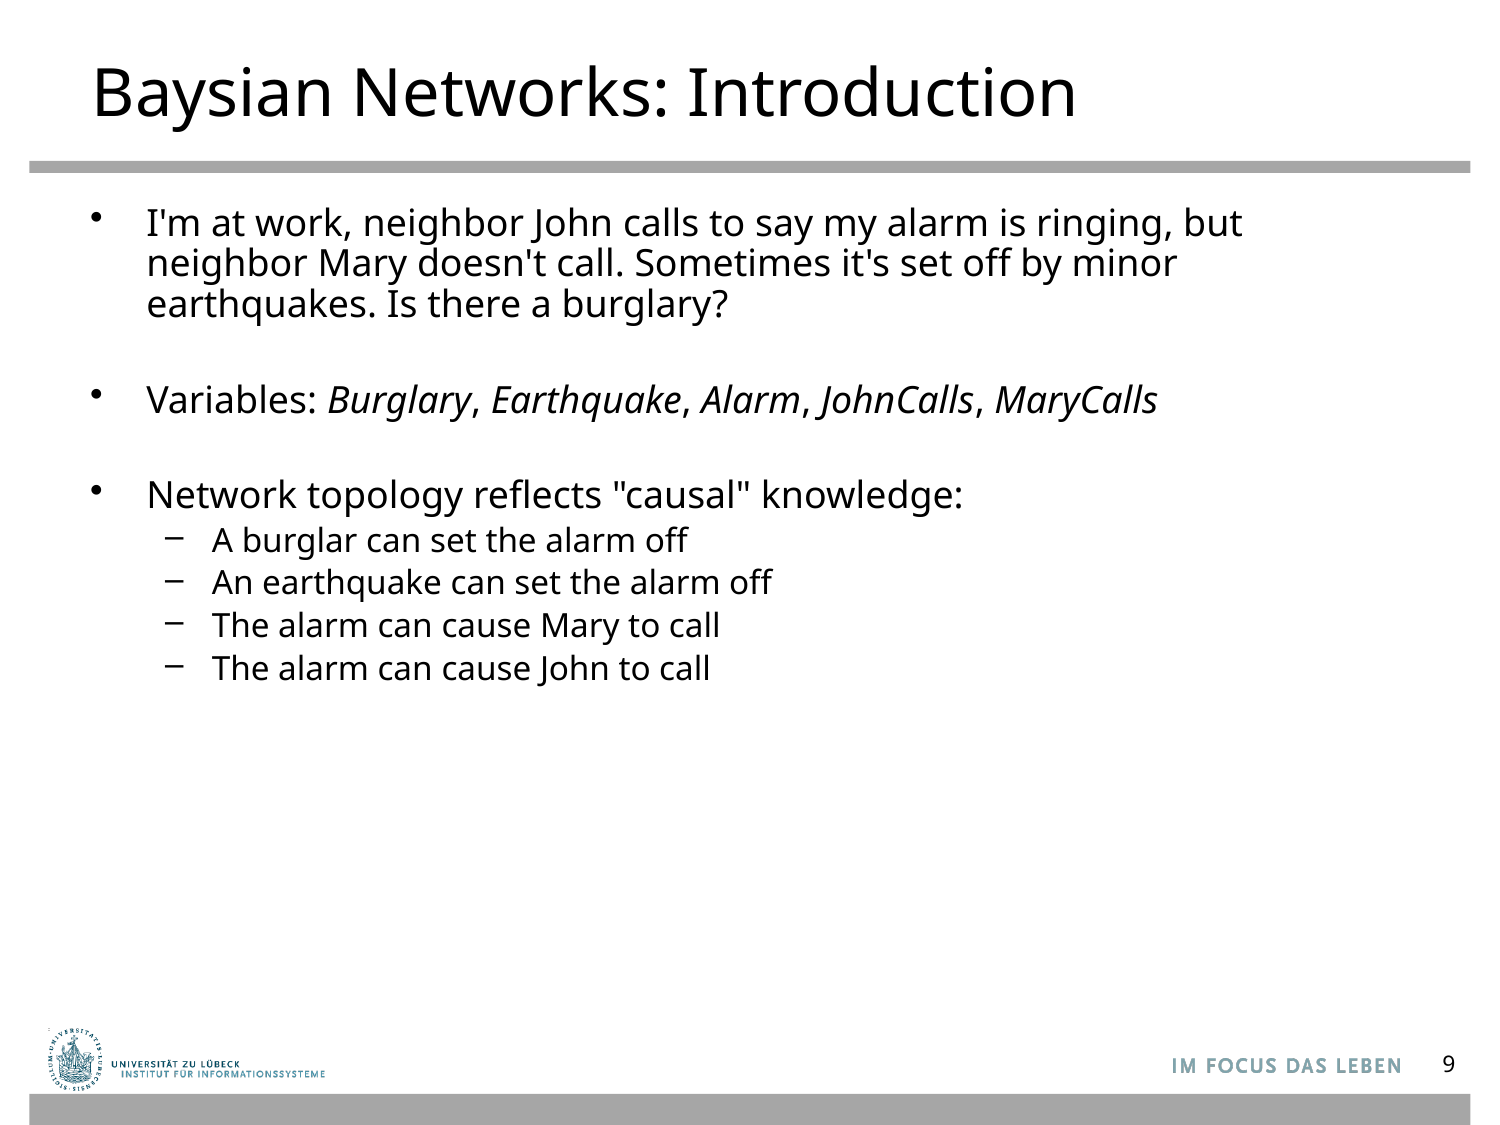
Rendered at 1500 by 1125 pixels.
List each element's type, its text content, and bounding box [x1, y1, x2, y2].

picture [1173, 1058, 1305, 1073]
slide_number 9 [1305, 1050, 1471, 1083]
list I'm at work, neighbor John calls to say my alarm is ringing, but neighbor Mary doesn't call. Sometimes it's set off by minor earthquakes. Is there a burglary? Variables: Burglary, Earthquake, Alarm, JohnCalls, MaryCalls Network topology reflects "causal" knowledge: A burglar can set the alarm off An earthquake can set the alarm off The alarm can cause Mary to call The alarm can cause John to call [75, 196, 1425, 1012]
title Baysian Networks: Introduction [76, 42, 1427, 126]
